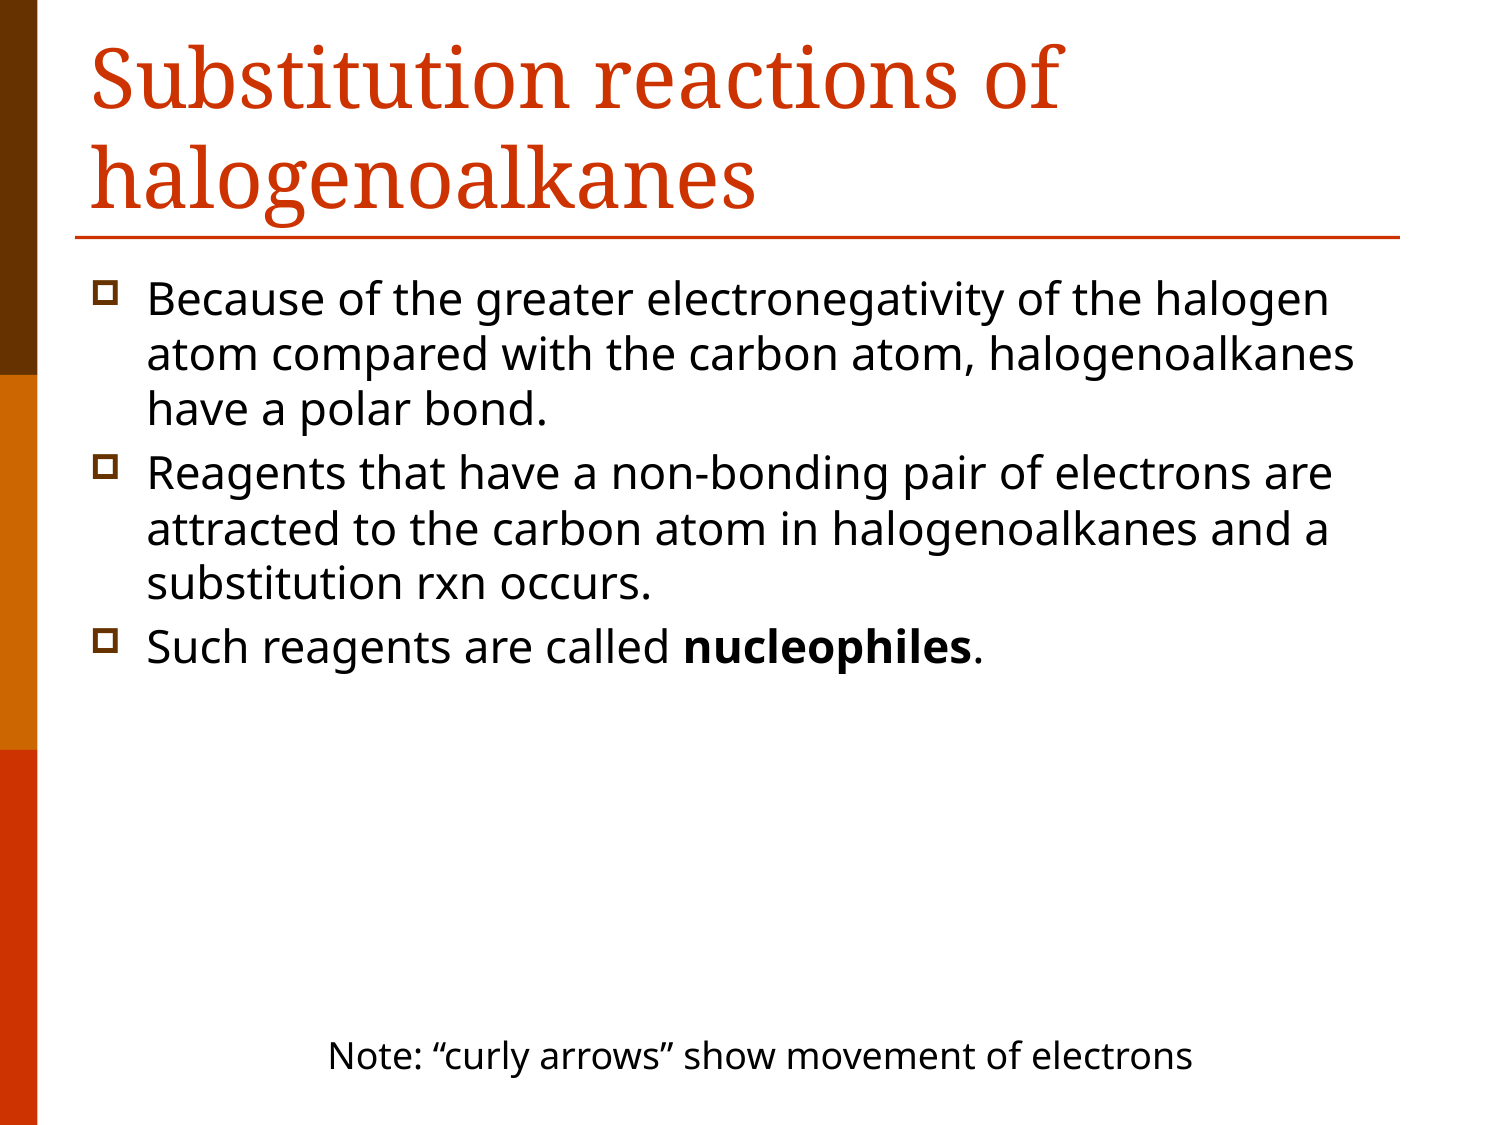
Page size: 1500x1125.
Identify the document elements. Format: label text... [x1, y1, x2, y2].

text_box Note: “curly arrows” show movement of electrons [312, 1024, 1288, 1085]
list Because of the greater electronegativity of the halogen atom compared with the carbon atom, halogenoalkanes have a polar bond. Reagents that have a non-bonding pair of electrons are attracted to the carbon atom in halogenoalkanes and a substitution rxn occurs. Such reagents are called nucleophiles. [75, 262, 1425, 1006]
title Substitution reactions of halogenoalkanes [75, 45, 1500, 233]
